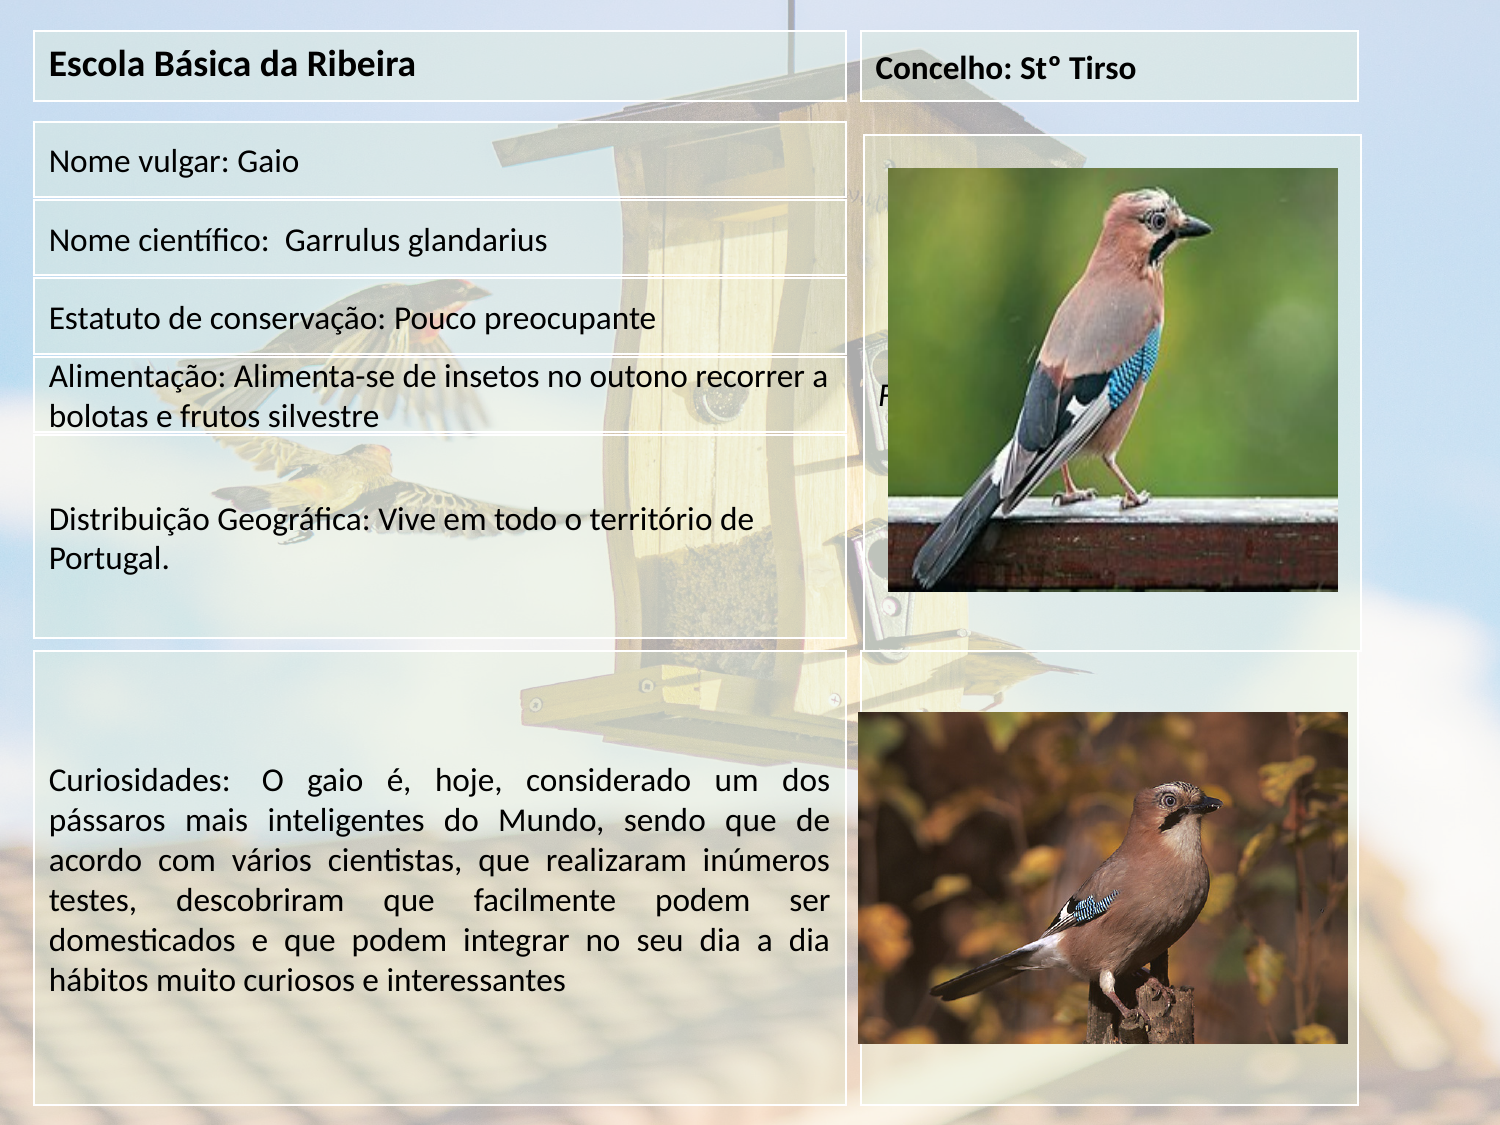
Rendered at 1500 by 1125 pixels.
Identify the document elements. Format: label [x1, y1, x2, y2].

picture [857, 712, 1348, 1044]
picture [888, 168, 1338, 592]
text_box [33, 31, 1361, 1106]
